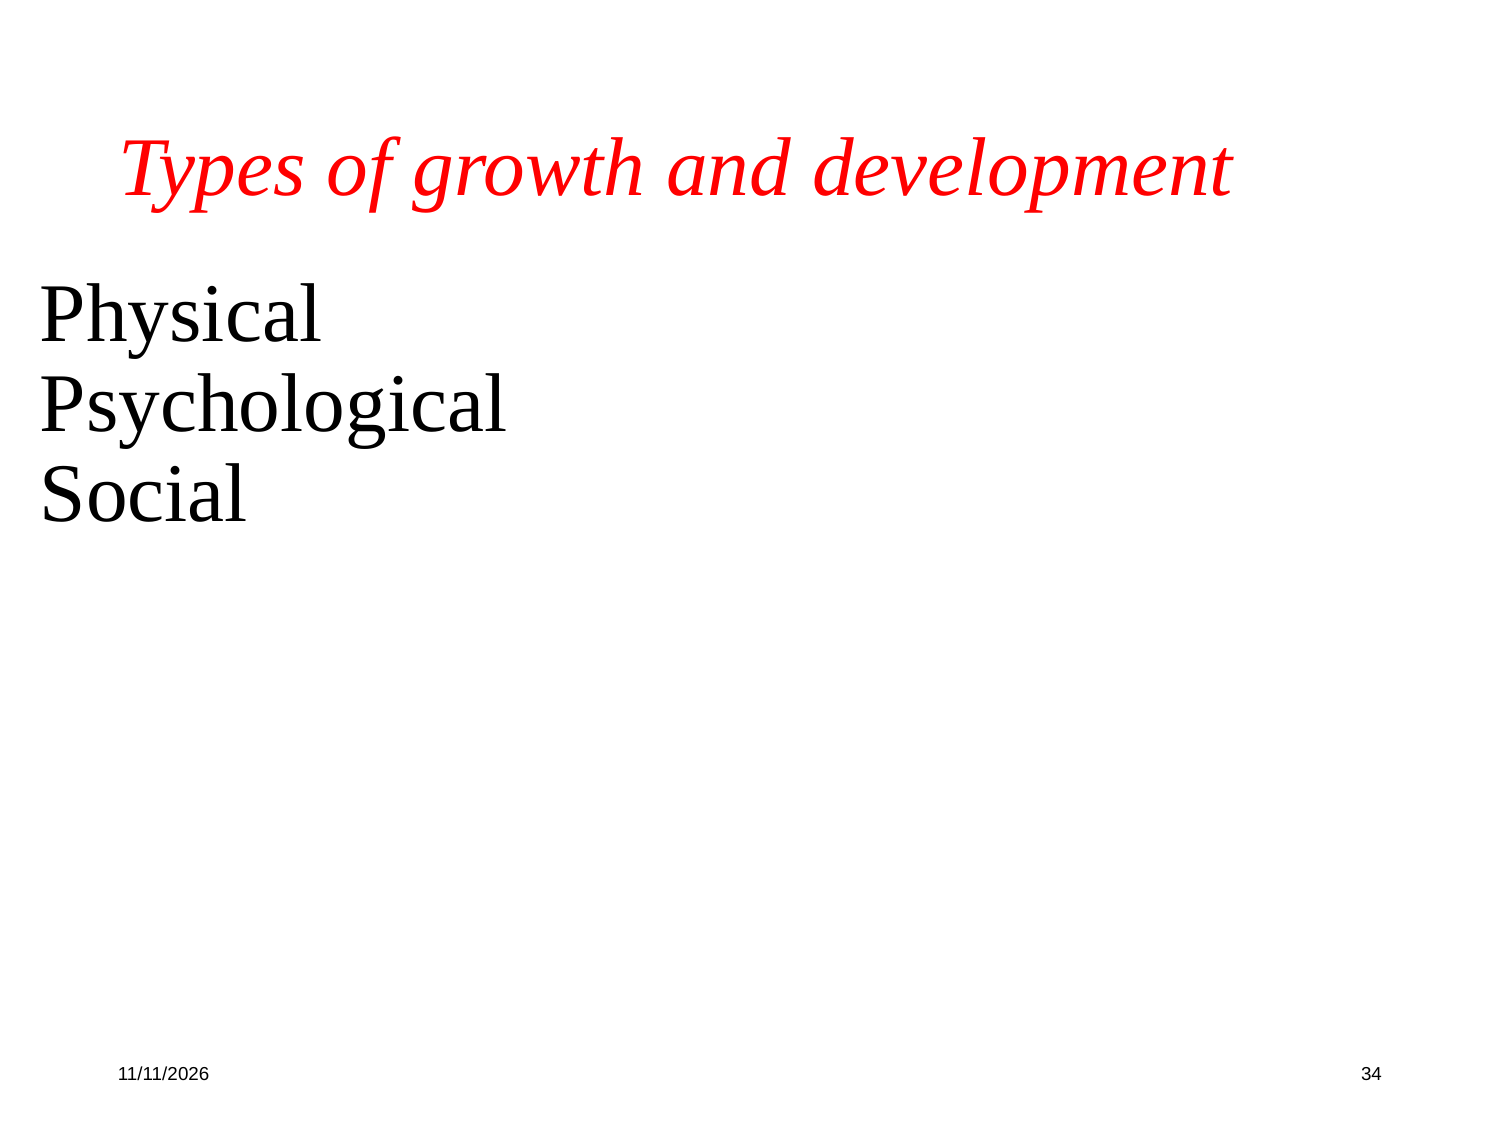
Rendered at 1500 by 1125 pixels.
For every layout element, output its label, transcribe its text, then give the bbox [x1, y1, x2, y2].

title Types of growth and development [103, 59, 1397, 262]
list Physical Psychological Social [24, 262, 1500, 1005]
text_box 10/16/19 [103, 1042, 441, 1103]
text_box 34 [1059, 1042, 1397, 1103]
